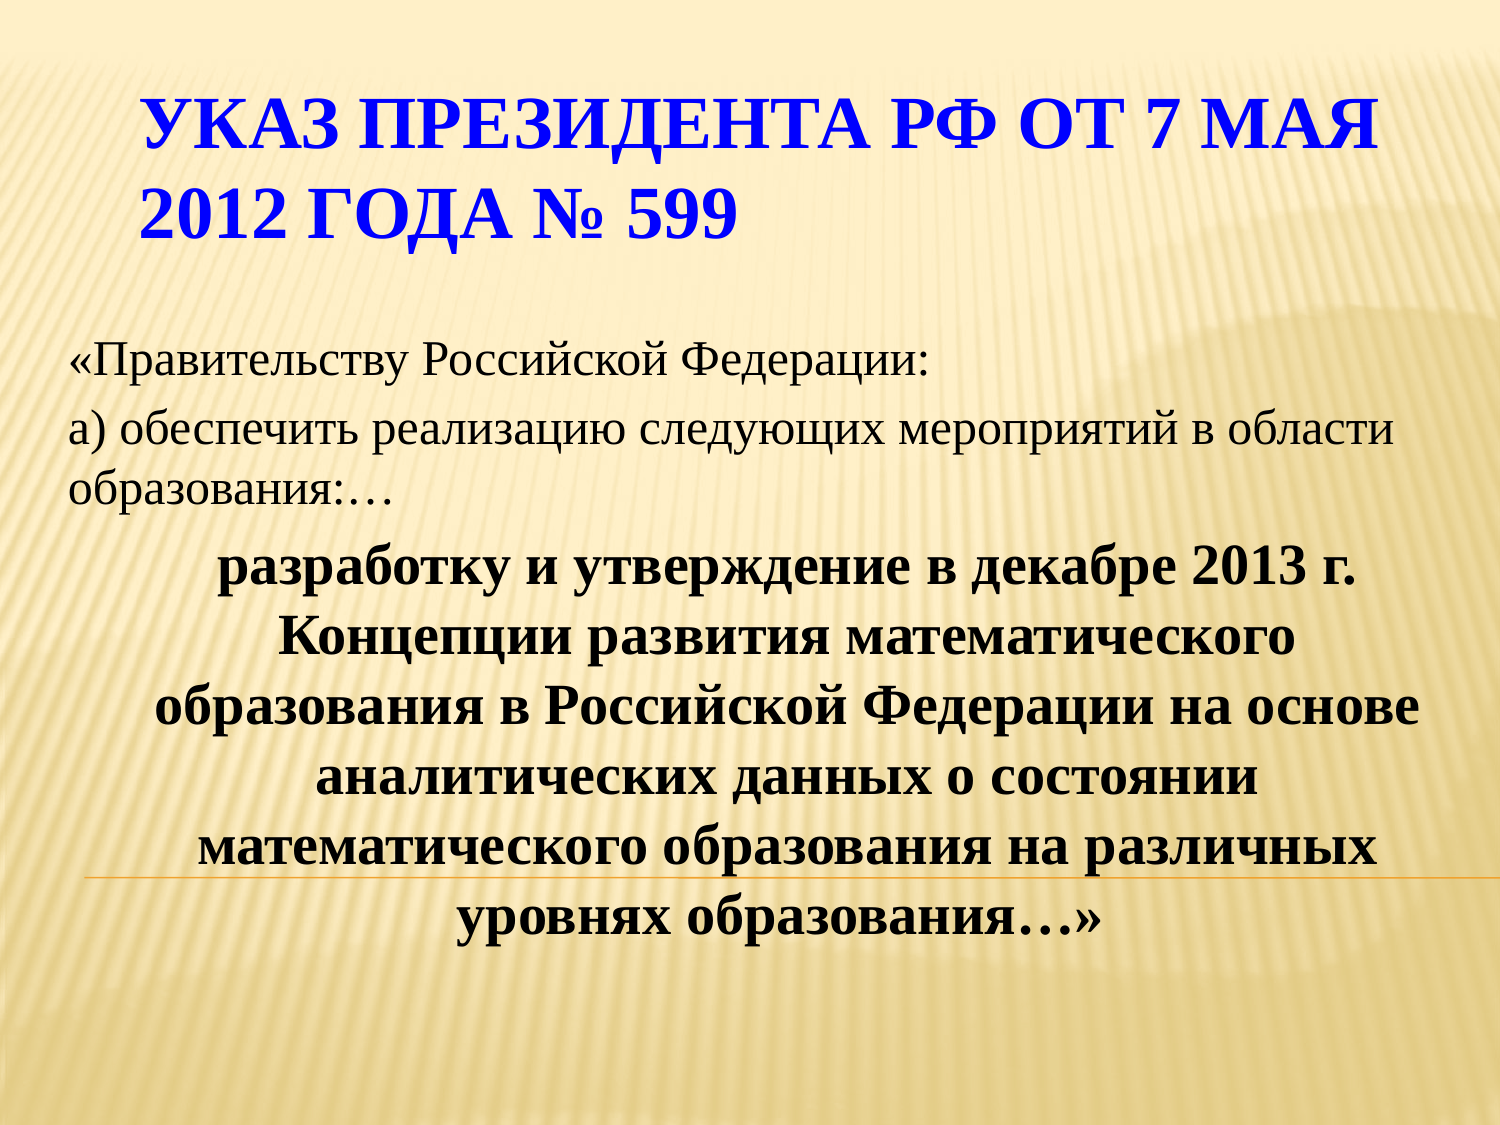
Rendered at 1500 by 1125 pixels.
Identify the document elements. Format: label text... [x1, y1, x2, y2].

title Указ Президента РФ от 7 мая 2012 года № 599 [123, 66, 1399, 302]
subtitle «Правительству Российской Федерации: а) обеспечить реализацию следующих мероприятий в области образования:… разработку и утверждение в декабре 2013 г. Концепции развития математического образования в Российской Федерации на основе аналитических данных о состоянии математического образования на различных уровнях образования…» [53, 302, 1447, 1024]
